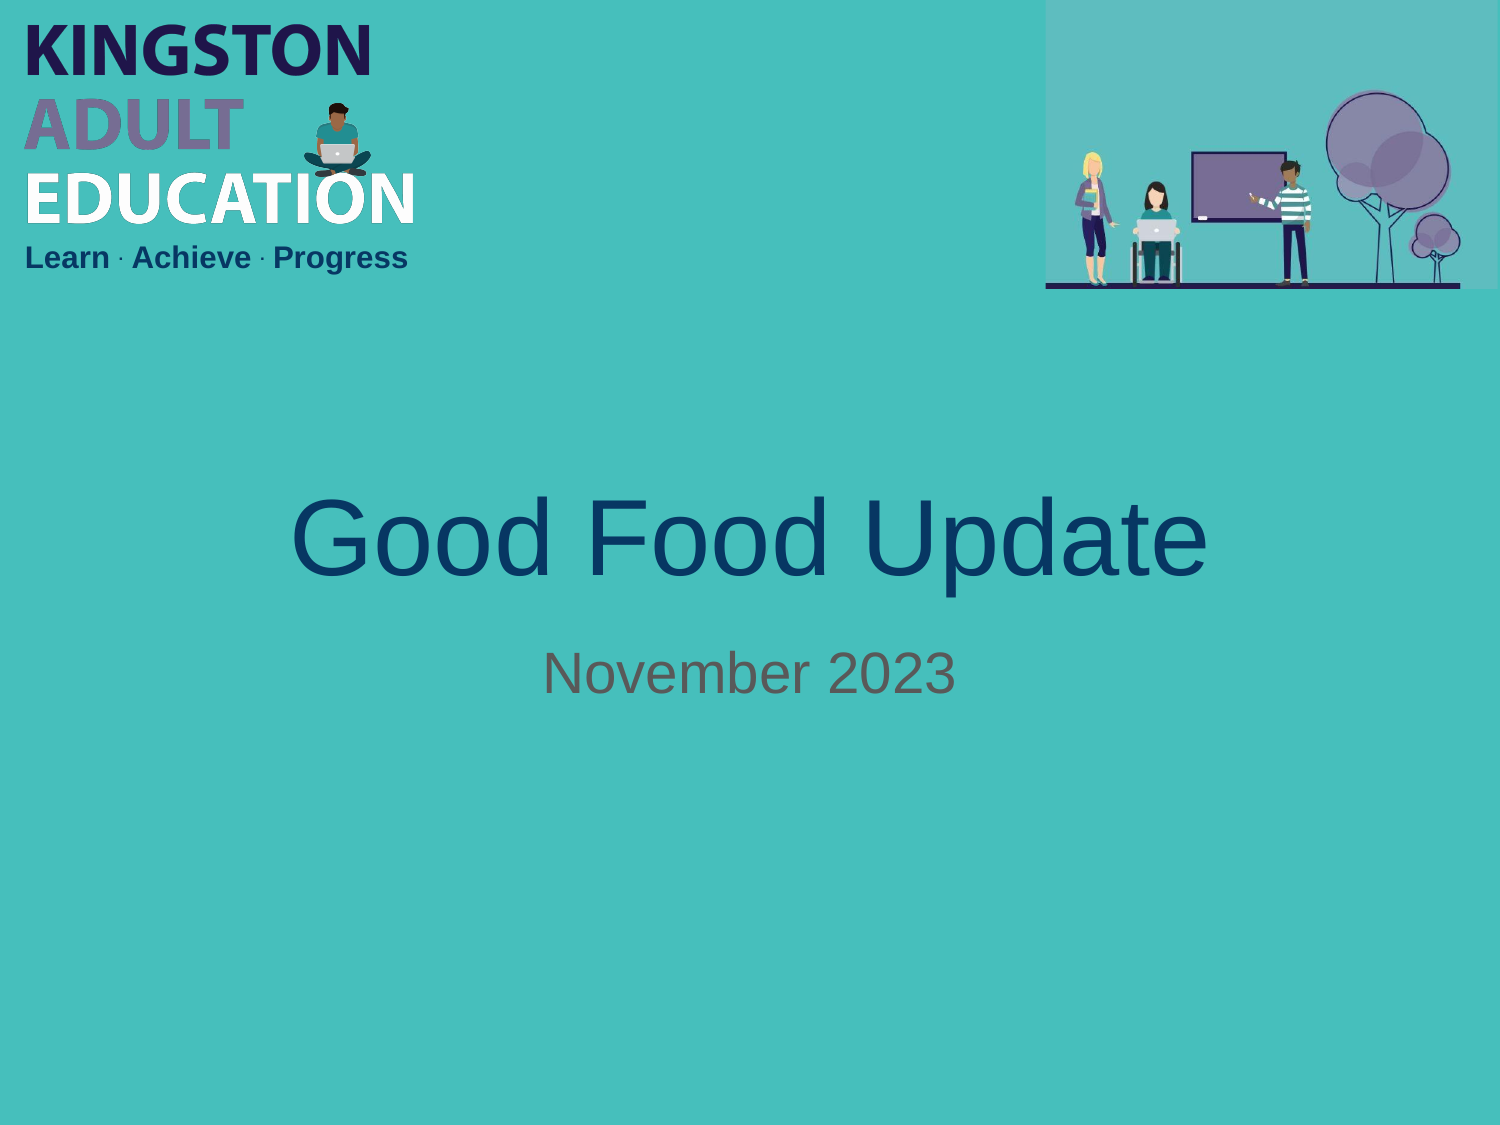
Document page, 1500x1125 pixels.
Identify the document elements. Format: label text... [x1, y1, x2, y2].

picture [1045, 0, 1498, 289]
subtitle November 2023 [51, 619, 1449, 794]
text_box Learn . Achieve . Progress [10, 222, 448, 322]
picture [24, 24, 413, 225]
title Good Food Update [51, 162, 1449, 612]
